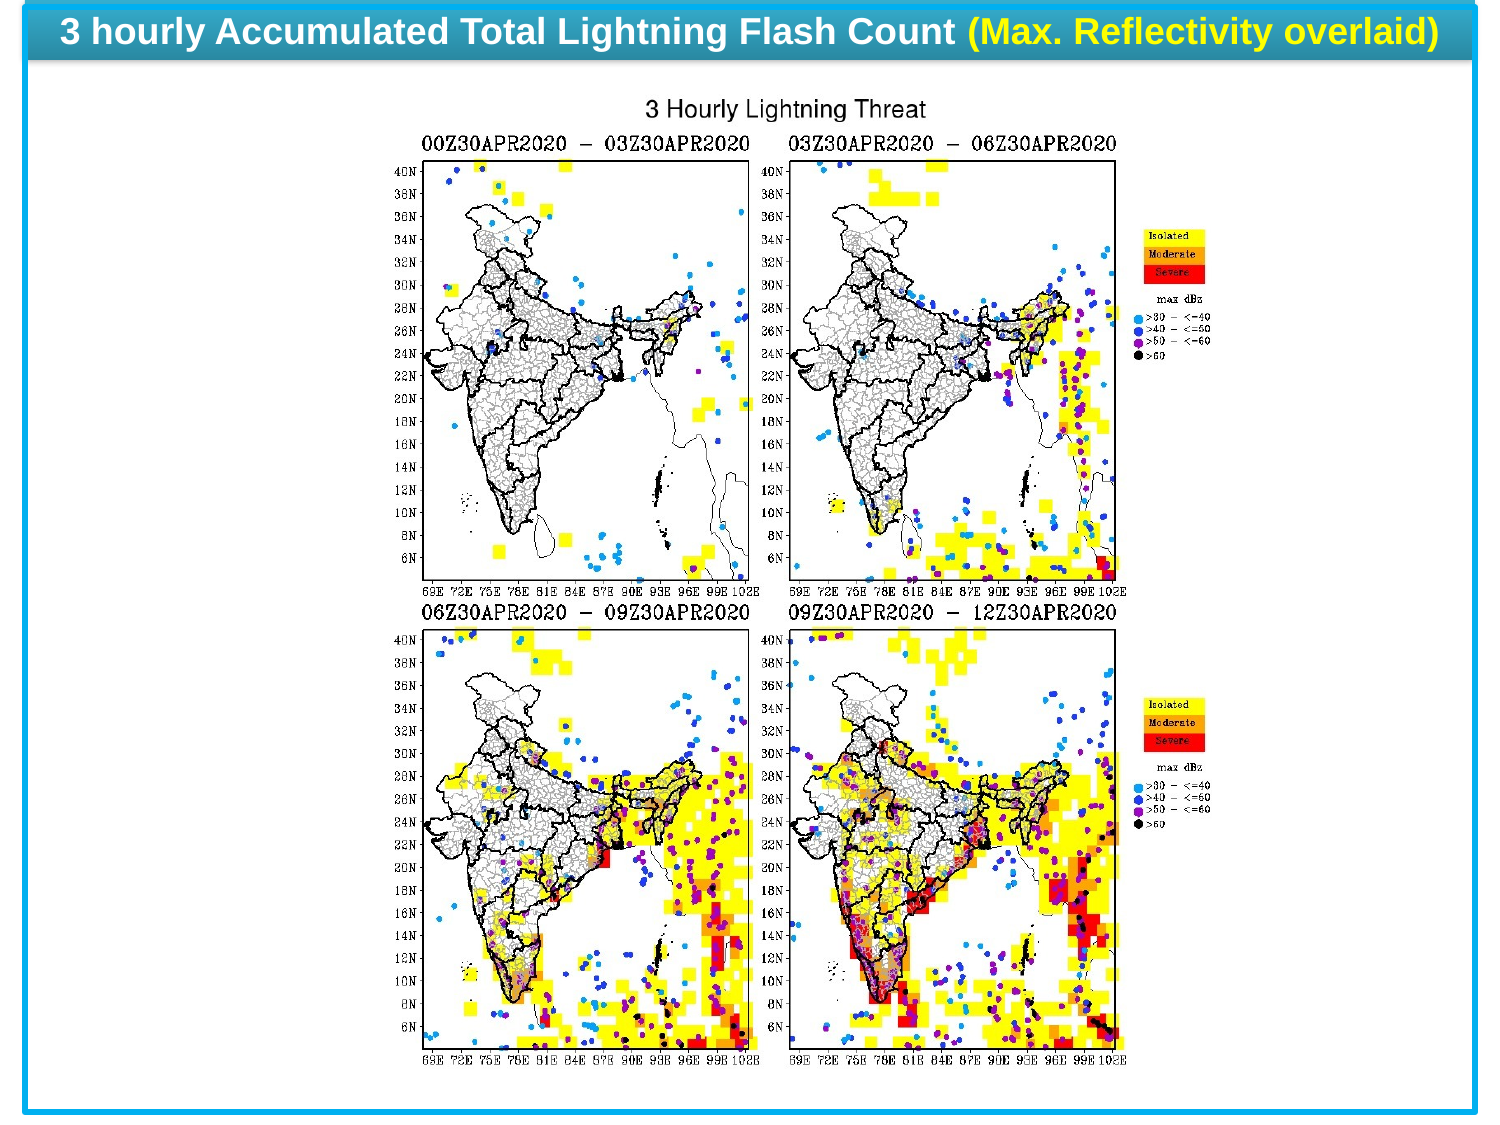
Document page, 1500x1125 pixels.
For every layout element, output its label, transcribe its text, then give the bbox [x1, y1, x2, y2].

text_box 3 hourly Accumulated Total Lightning Flash Count (Max. Reflectivity overlaid) [24, 0, 1475, 5]
picture [388, 93, 1212, 1069]
text_box [23, 5, 1477, 1114]
